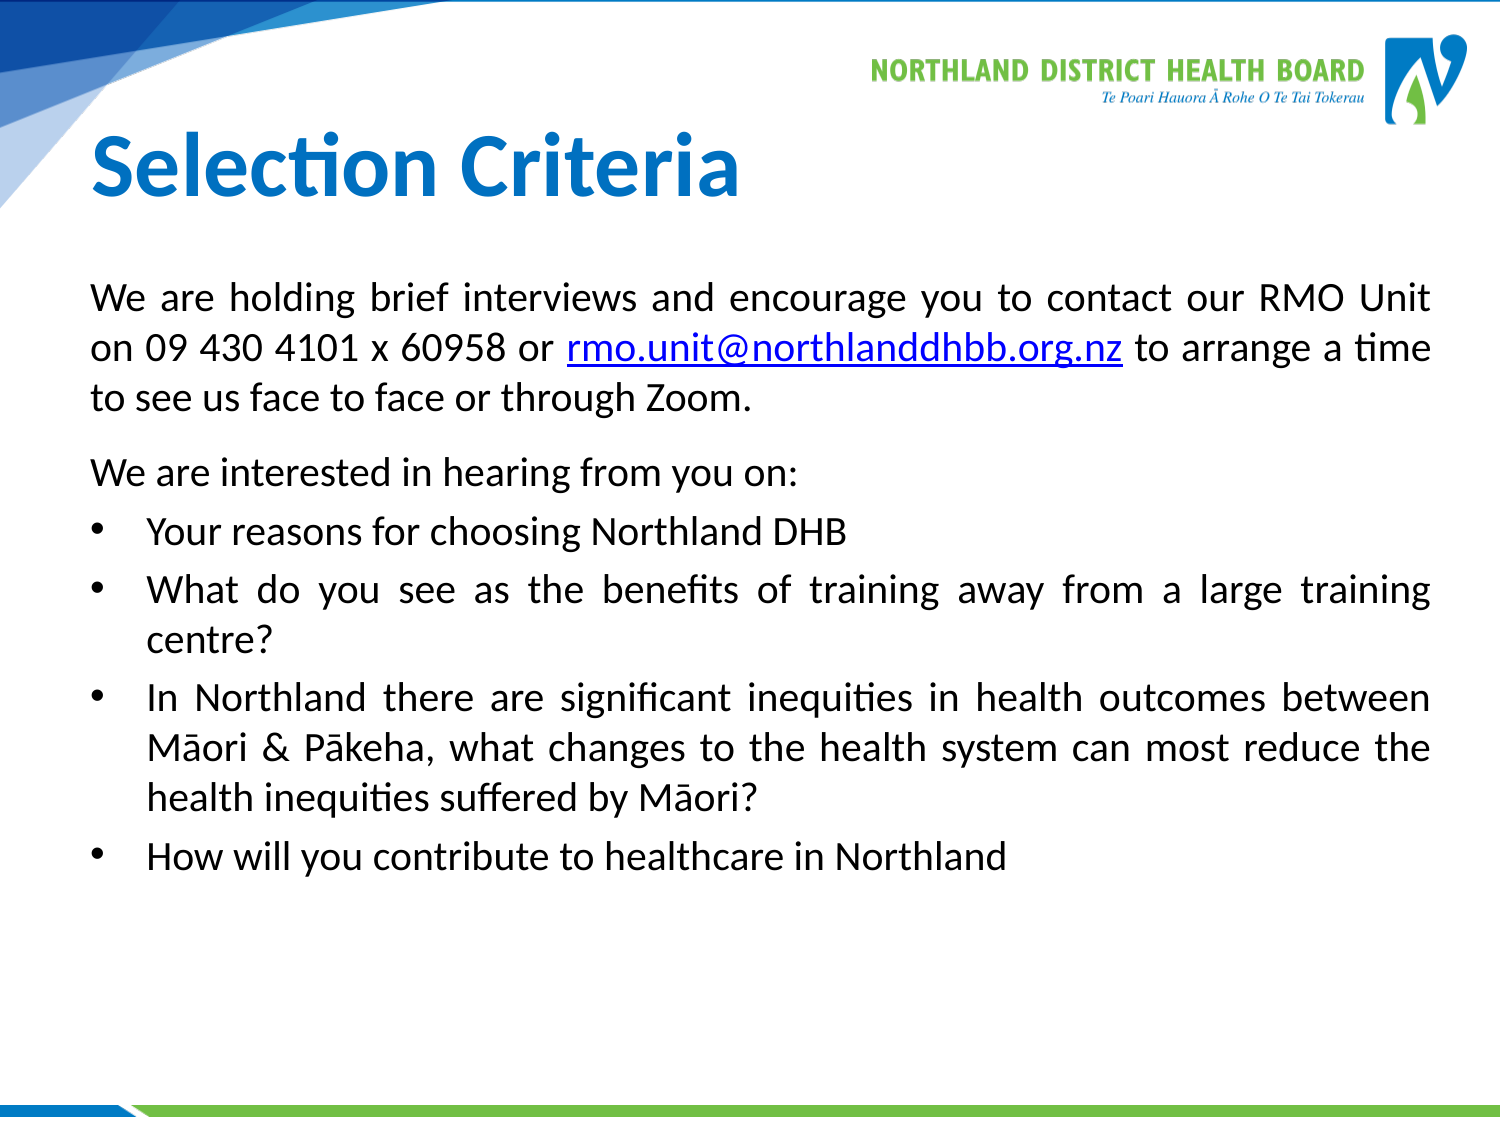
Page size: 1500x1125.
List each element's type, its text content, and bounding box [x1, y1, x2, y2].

list We are holding brief interviews and encourage you to contact our RMO Unit on 09 430 4101 x 60958 or rmo.unit@northlanddhbb.org.nz to arrange a time to see us face to face or through Zoom. We are interested in hearing from you on: Your reasons for choosing Northland DHB What do you see as the benefits of training away from a large training centre? In Northland there are significant inequities in health outcomes between Māori & Pākeha, what changes to the health system can most reduce the health inequities suffered by Māori? How will you contribute to healthcare in Northland [75, 262, 1447, 1005]
picture [0, 0, 1500, 209]
title Selection Criteria [76, 66, 1427, 254]
picture [0, 1105, 1500, 1117]
